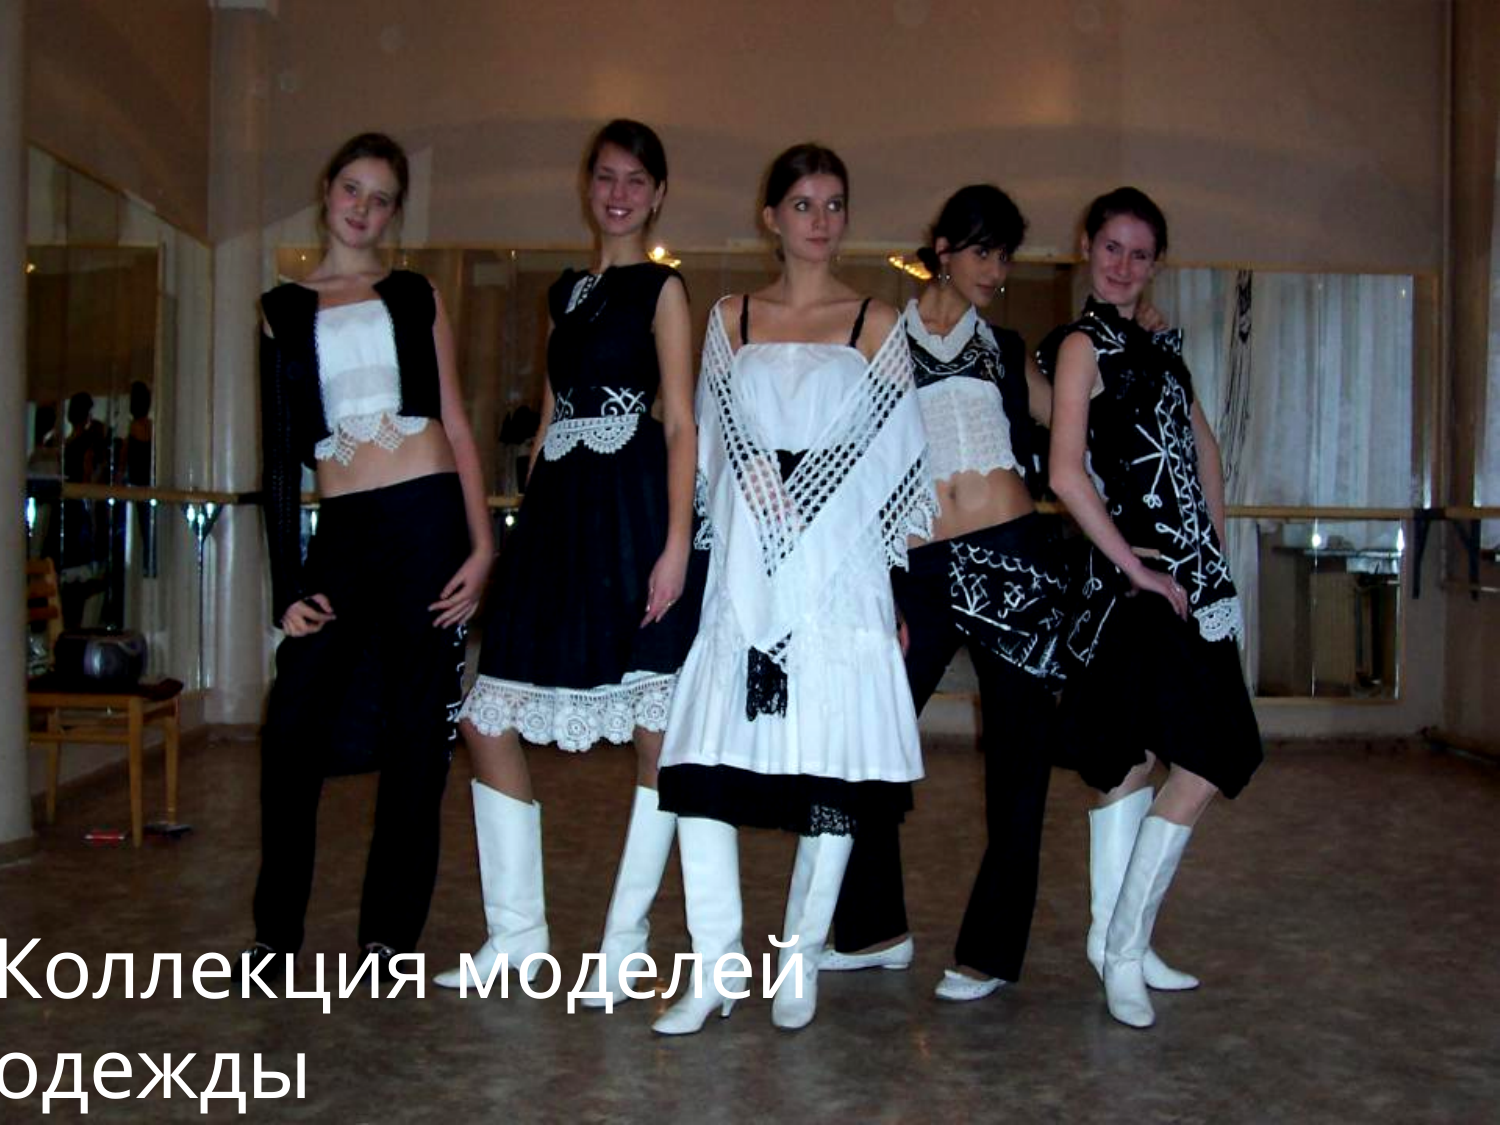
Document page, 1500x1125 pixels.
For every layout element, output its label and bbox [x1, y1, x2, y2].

list [0, 0, 1500, 1125]
